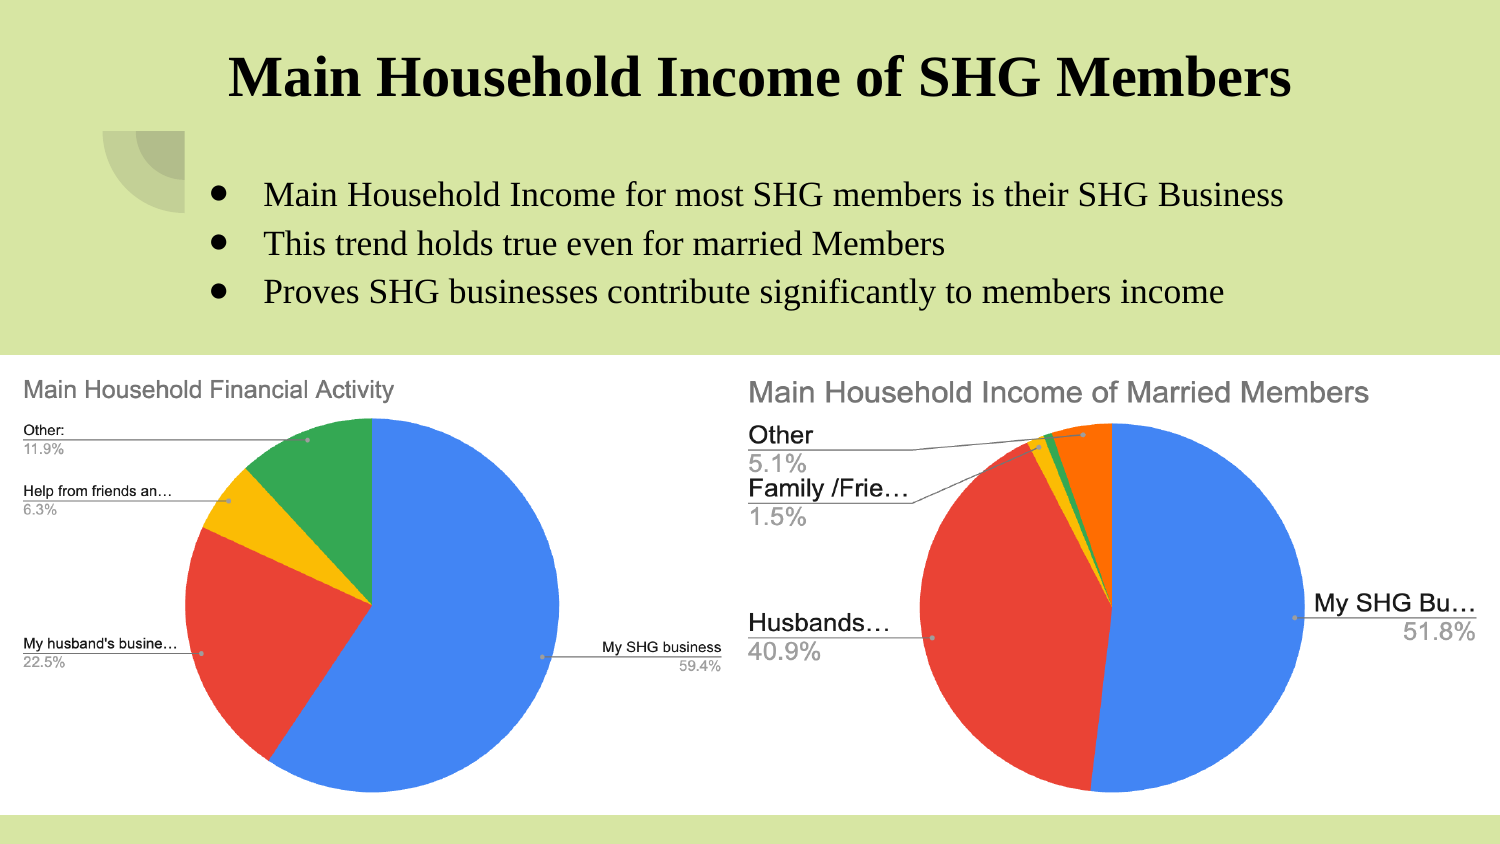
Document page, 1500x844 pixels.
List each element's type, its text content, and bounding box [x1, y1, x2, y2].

picture [0, 354, 1500, 815]
title Main Household Income of SHG Members [213, 23, 1368, 188]
list Main Household Income for most SHG members is their SHG Business This trend holds true even for married Members Proves SHG businesses contribute significantly to members income [173, 149, 1327, 353]
